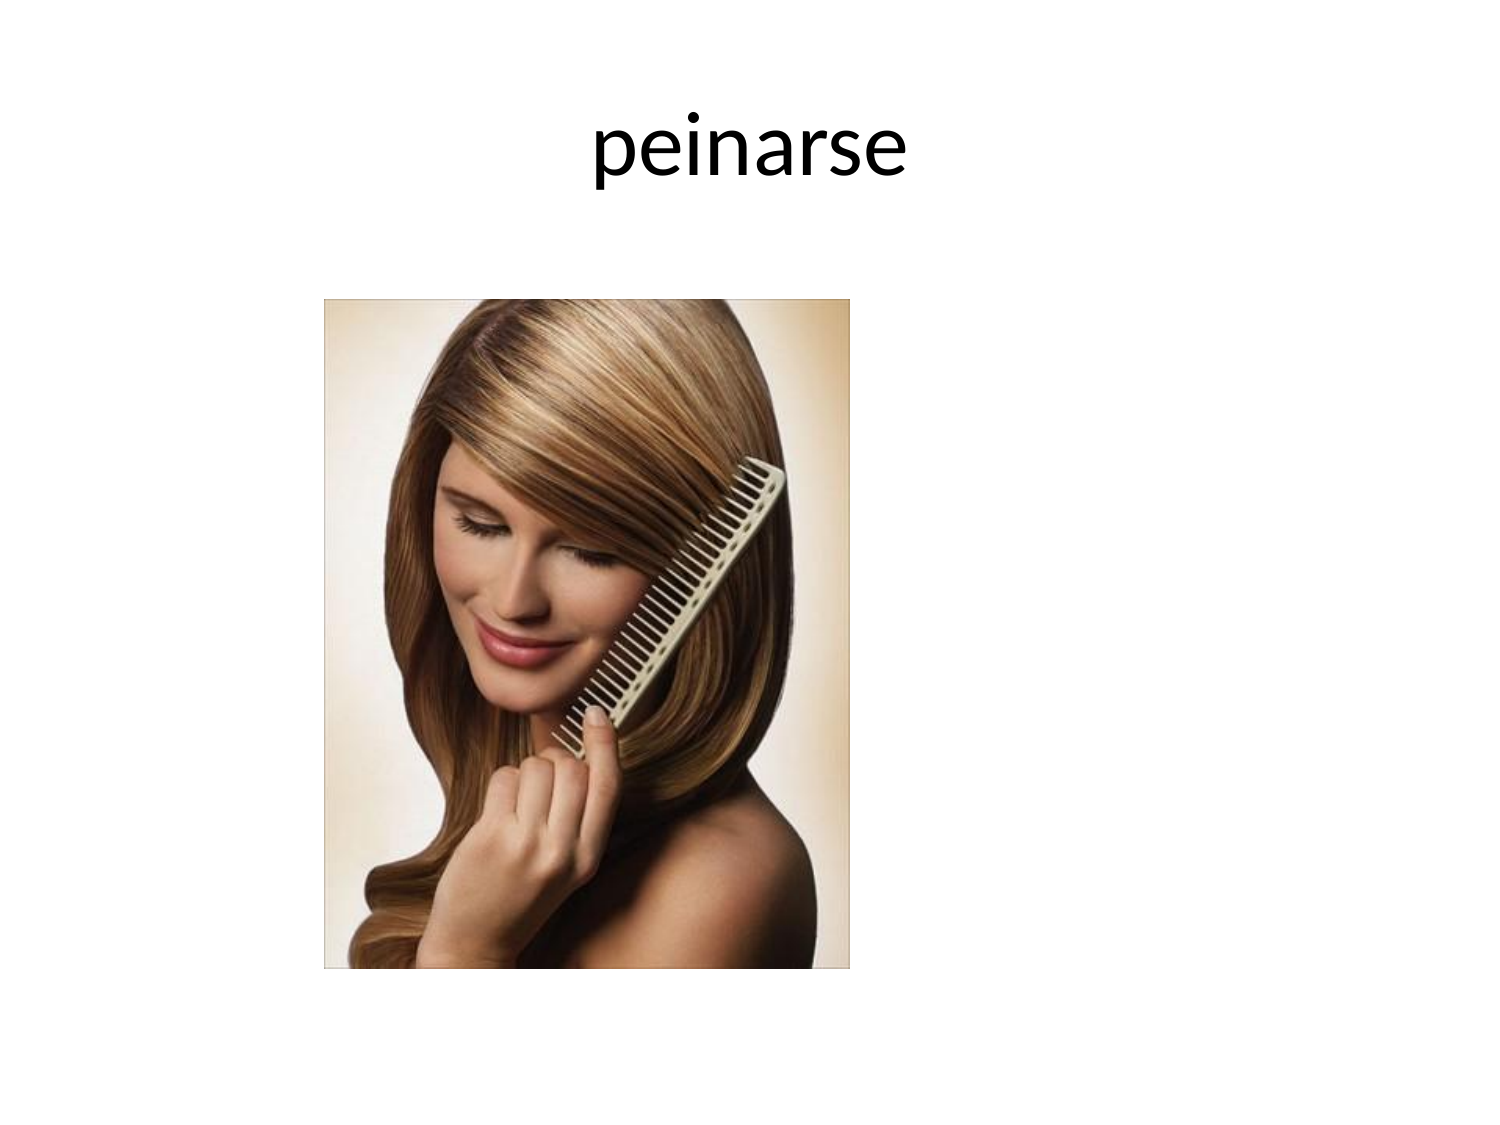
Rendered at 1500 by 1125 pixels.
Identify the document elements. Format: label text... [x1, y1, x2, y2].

picture [324, 299, 851, 969]
title peinarse [75, 45, 1425, 233]
